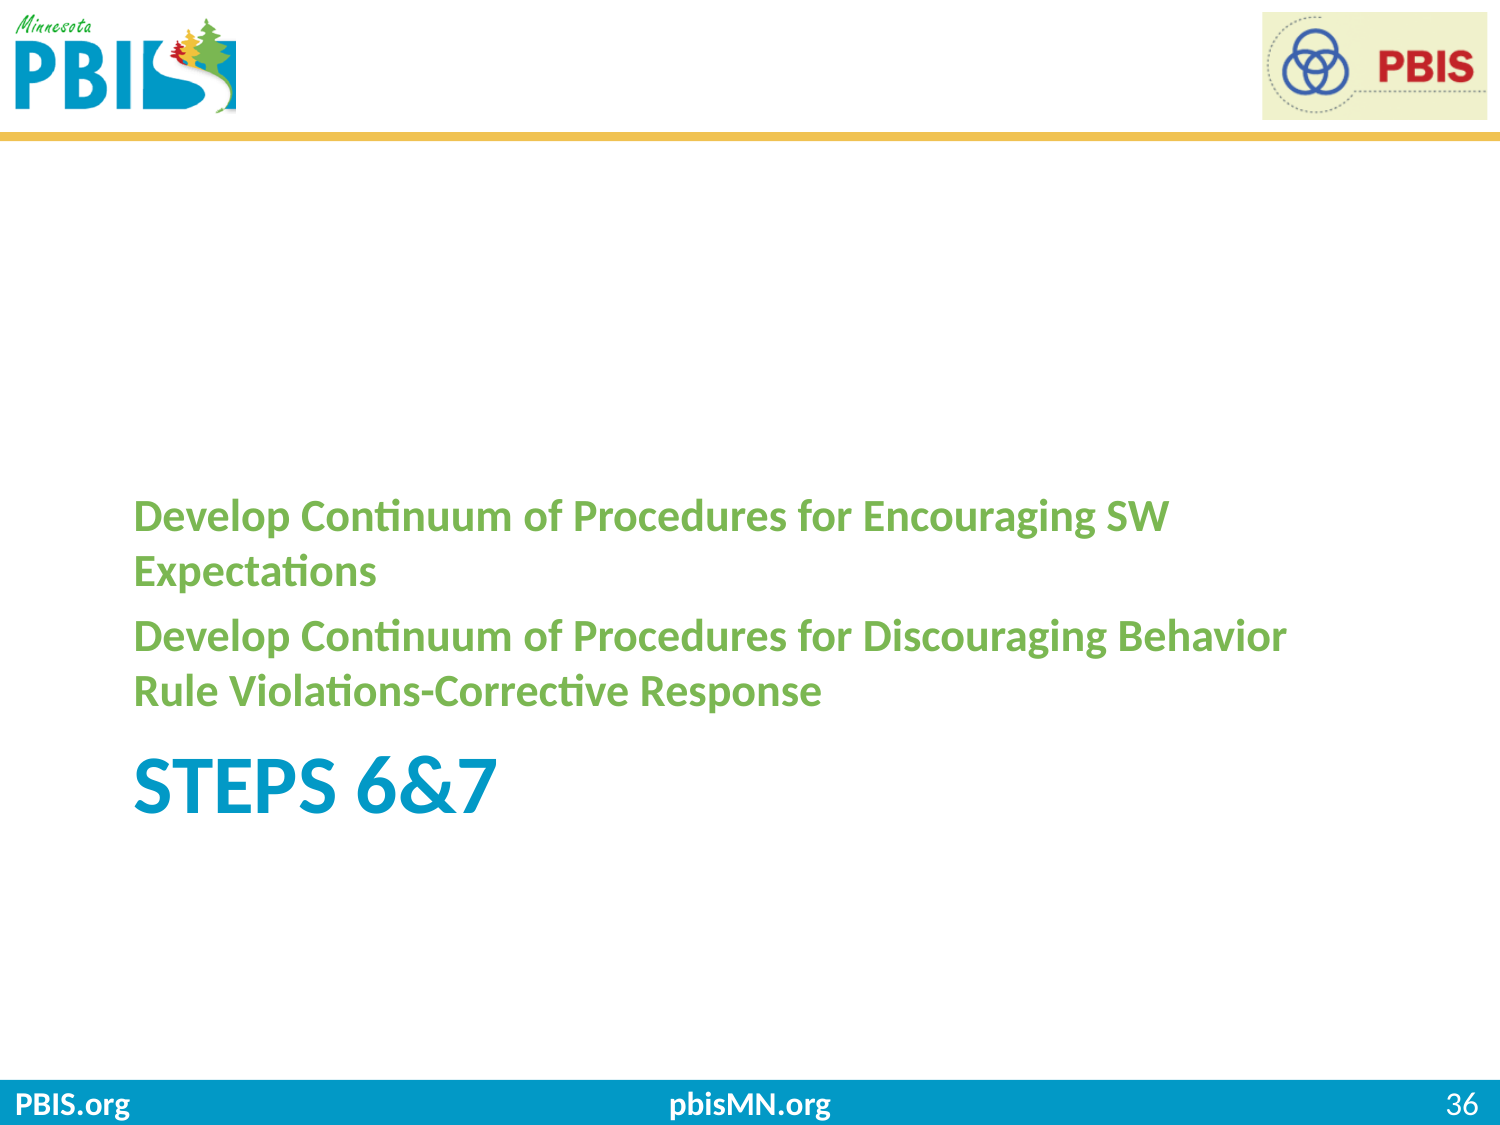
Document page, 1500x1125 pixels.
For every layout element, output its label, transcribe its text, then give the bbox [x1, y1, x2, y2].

picture [1262, 12, 1488, 120]
title Steps 6&7 [118, 723, 1394, 947]
list Develop Continuum of Procedures for Encouraging SW Expectations Develop Continuum of Procedures for Discouraging Behavior Rule Violations-Corrective Response [118, 476, 1394, 723]
picture [13, 10, 236, 114]
slide_number 36 [1143, 1080, 1494, 1125]
footer pbisMN.org [512, 1080, 988, 1125]
